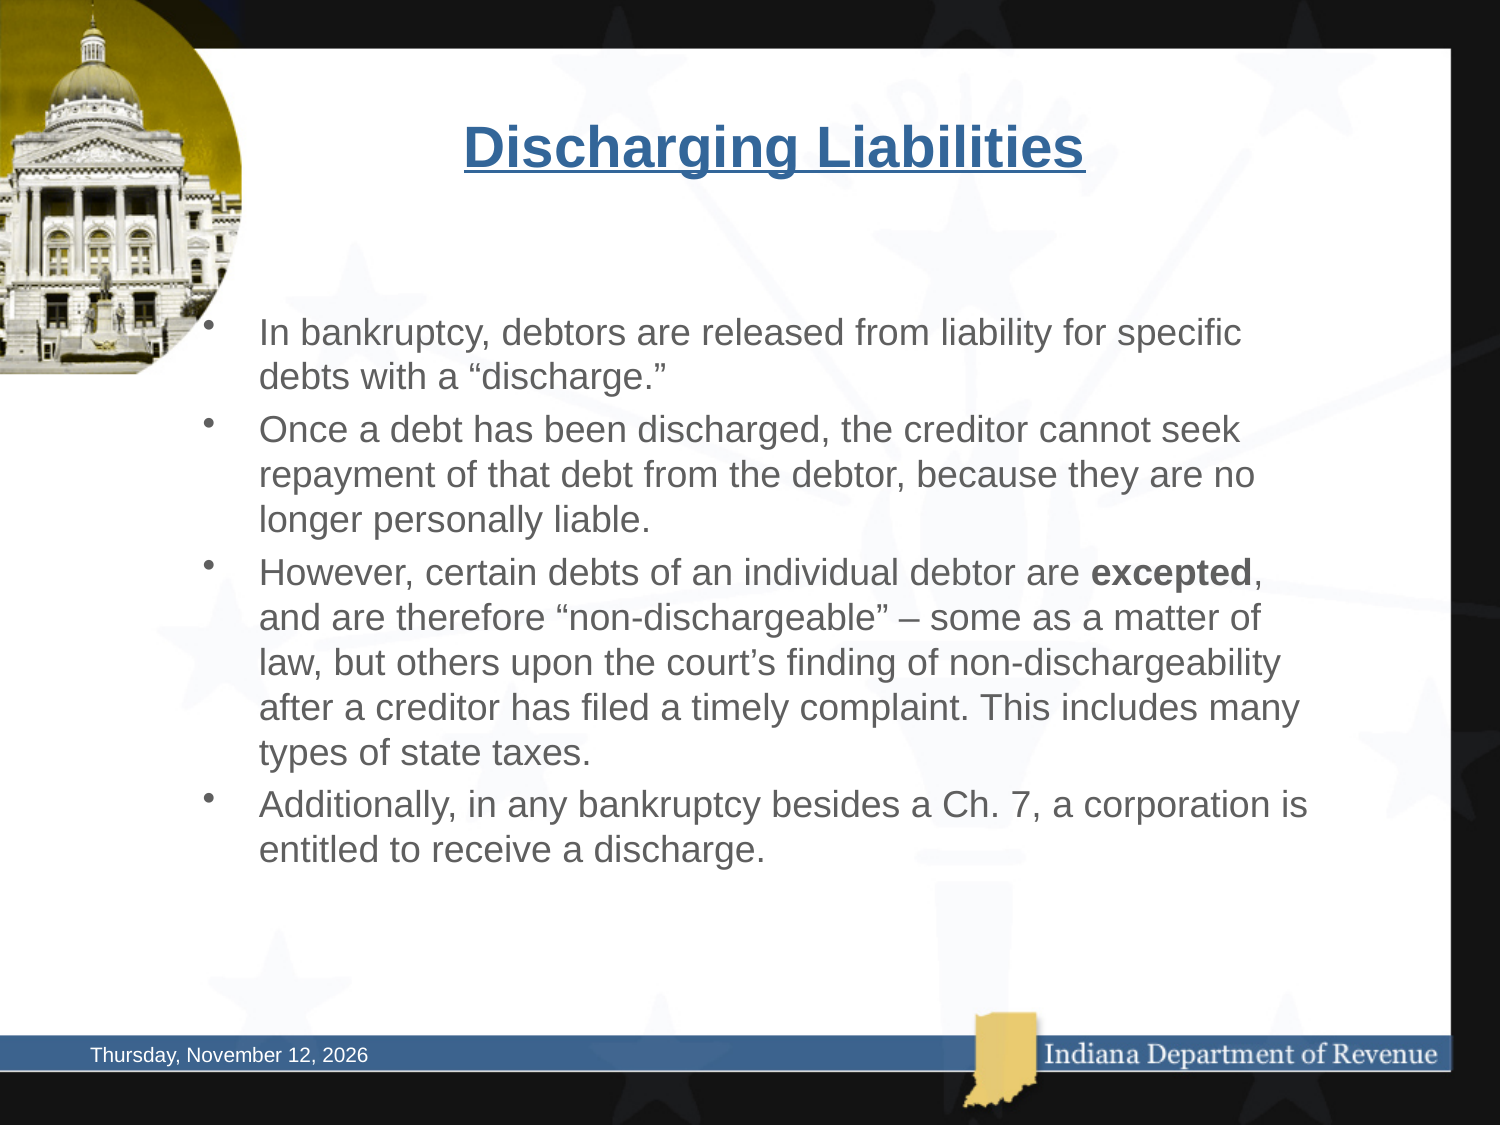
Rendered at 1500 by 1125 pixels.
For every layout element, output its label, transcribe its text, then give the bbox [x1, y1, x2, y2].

list In bankruptcy, debtors are released from liability for specific debts with a “discharge.” Once a debt has been discharged, the creditor cannot seek repayment of that debt from the debtor, because they are no longer personally liable. However, certain debts of an individual debtor are excepted, and are therefore “non-dischargeable” – some as a matter of law, but others upon the court’s finding of non-dischargeability after a creditor has filed a timely complaint. This includes many types of state taxes. Additionally, in any bankruptcy besides a Ch. 7, a corporation is entitled to receive a discharge. [187, 299, 1351, 938]
picture [0, 0, 1500, 1125]
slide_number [74, 1034, 426, 1113]
title Discharging Liabilities [99, 49, 1451, 238]
